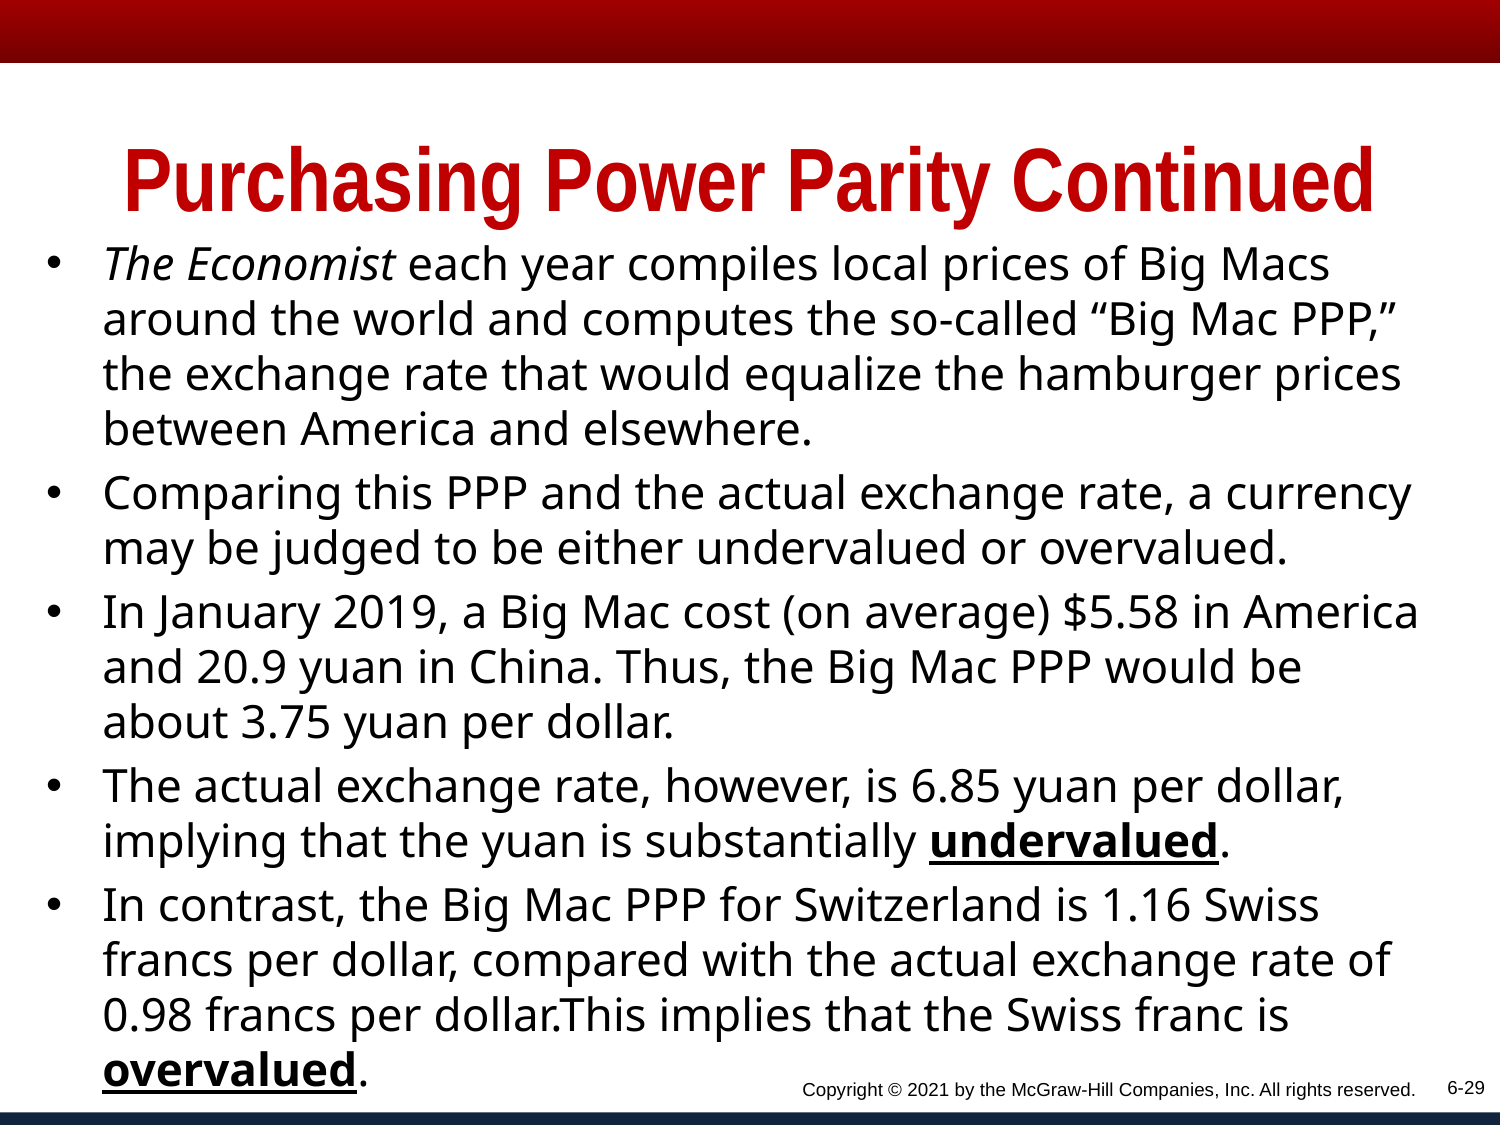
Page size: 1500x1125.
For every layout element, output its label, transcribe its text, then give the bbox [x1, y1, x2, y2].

text_box Copyright © 2021 by the McGraw-Hill Companies, Inc. All rights reserved. [787, 1070, 1438, 1125]
text_box 6-29 [1412, 1068, 1500, 1109]
list The Economist each year compiles local prices of Big Macs around the world and computes the so-called “Big Mac PPP,” the exchange rate that would equalize the hamburger prices between America and elsewhere. Comparing this PPP and the actual exchange rate, a currency may be judged to be either undervalued or overvalued. In January 2019, a Big Mac cost (on average) $5.58 in America and 20.9 yuan in China. Thus, the Big Mac PPP would be about 3.75 yuan per dollar. The actual exchange rate, however, is 6.85 yuan per dollar, implying that the yuan is substantially undervalued. In contrast, the Big Mac PPP for Switzerland is 1.16 Swiss francs per dollar, compared with the actual exchange rate of 0.98 francs per dollar.This implies that the Swiss franc is overvalued. [31, 227, 1457, 1020]
title Purchasing Power Parity Continued [75, 114, 1425, 227]
